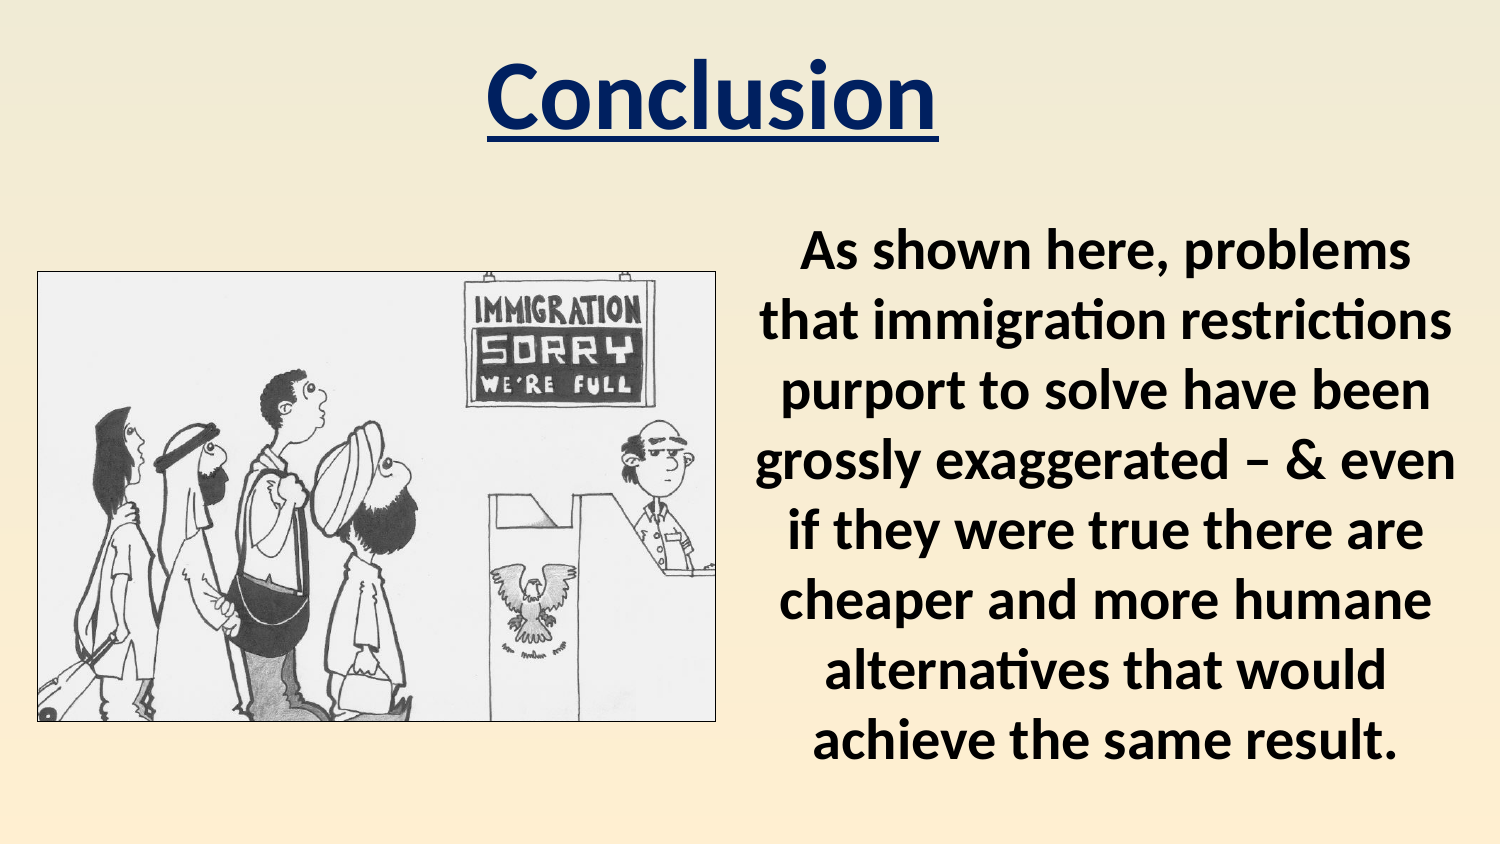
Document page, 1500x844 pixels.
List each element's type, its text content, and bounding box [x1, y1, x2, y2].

picture [37, 271, 716, 723]
text_box Conclusion [471, 21, 954, 157]
text_box As shown here, problems that immigration restrictions purport to solve have been grossly exaggerated – & even if they were true there are cheaper and more humane alternatives that would achieve the same result. [737, 203, 1475, 779]
